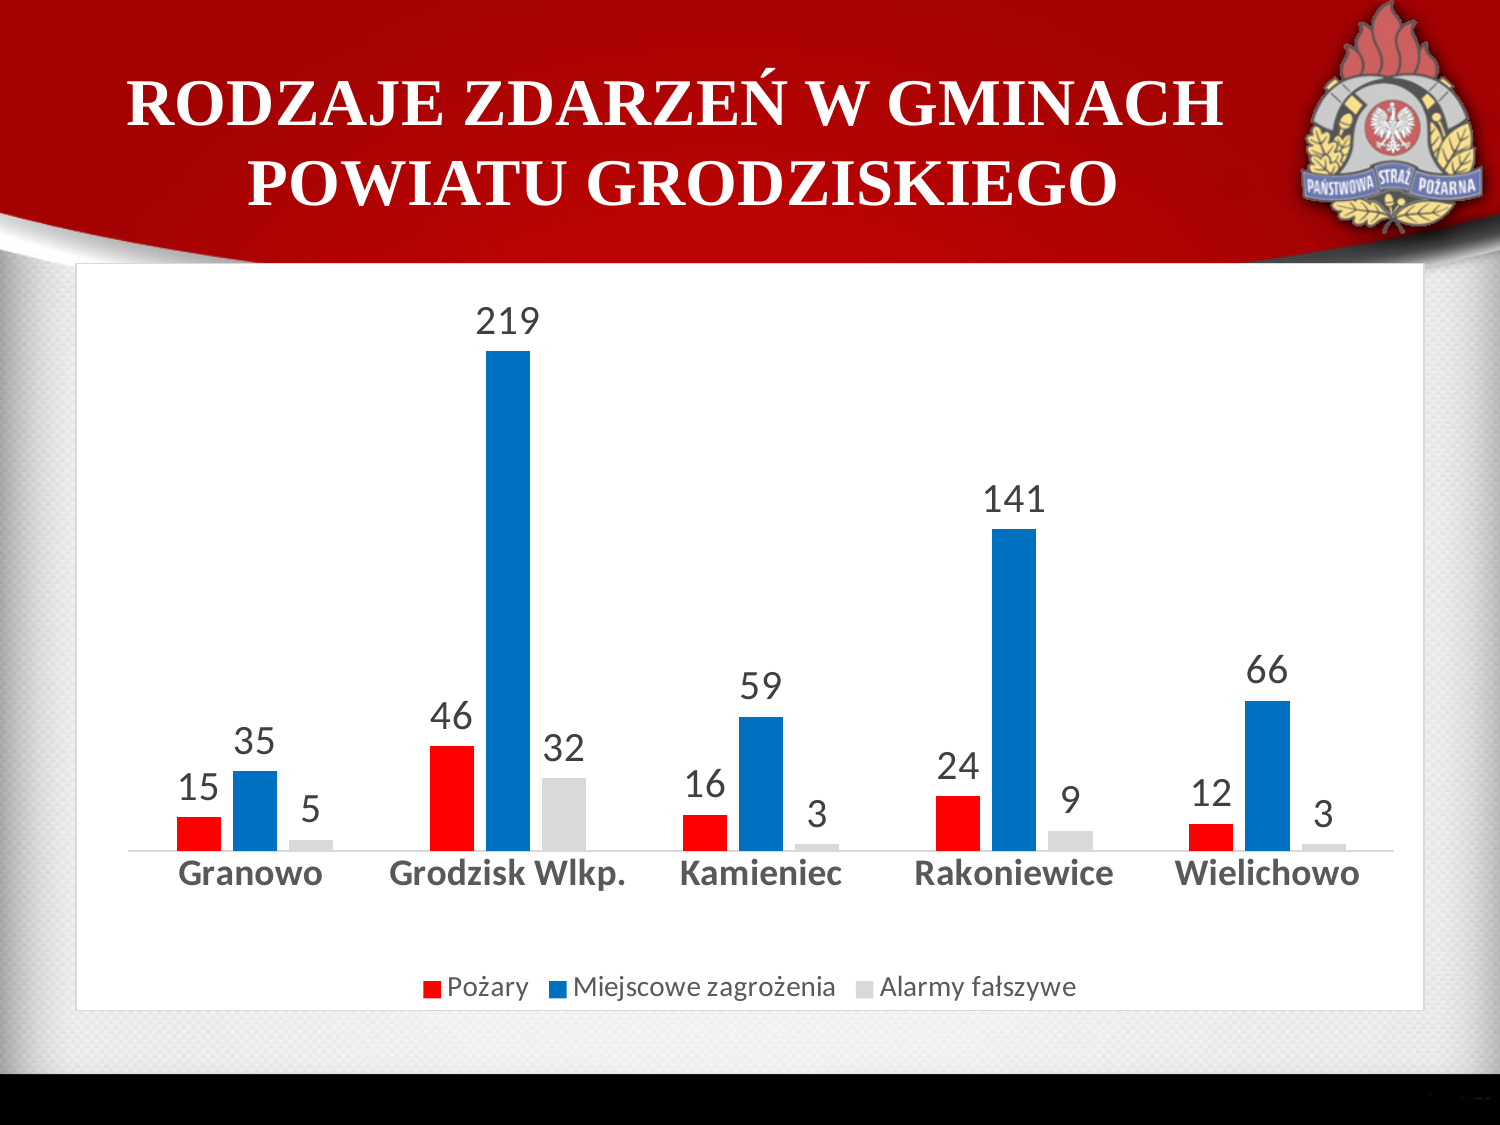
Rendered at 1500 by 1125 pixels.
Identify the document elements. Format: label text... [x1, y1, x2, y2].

title RODZAJE ZDARZEŃ W GMINACH POWIATU GRODZISKIEGO [74, 44, 1294, 233]
picture [0, 0, 1500, 1125]
chart [74, 262, 1426, 1012]
